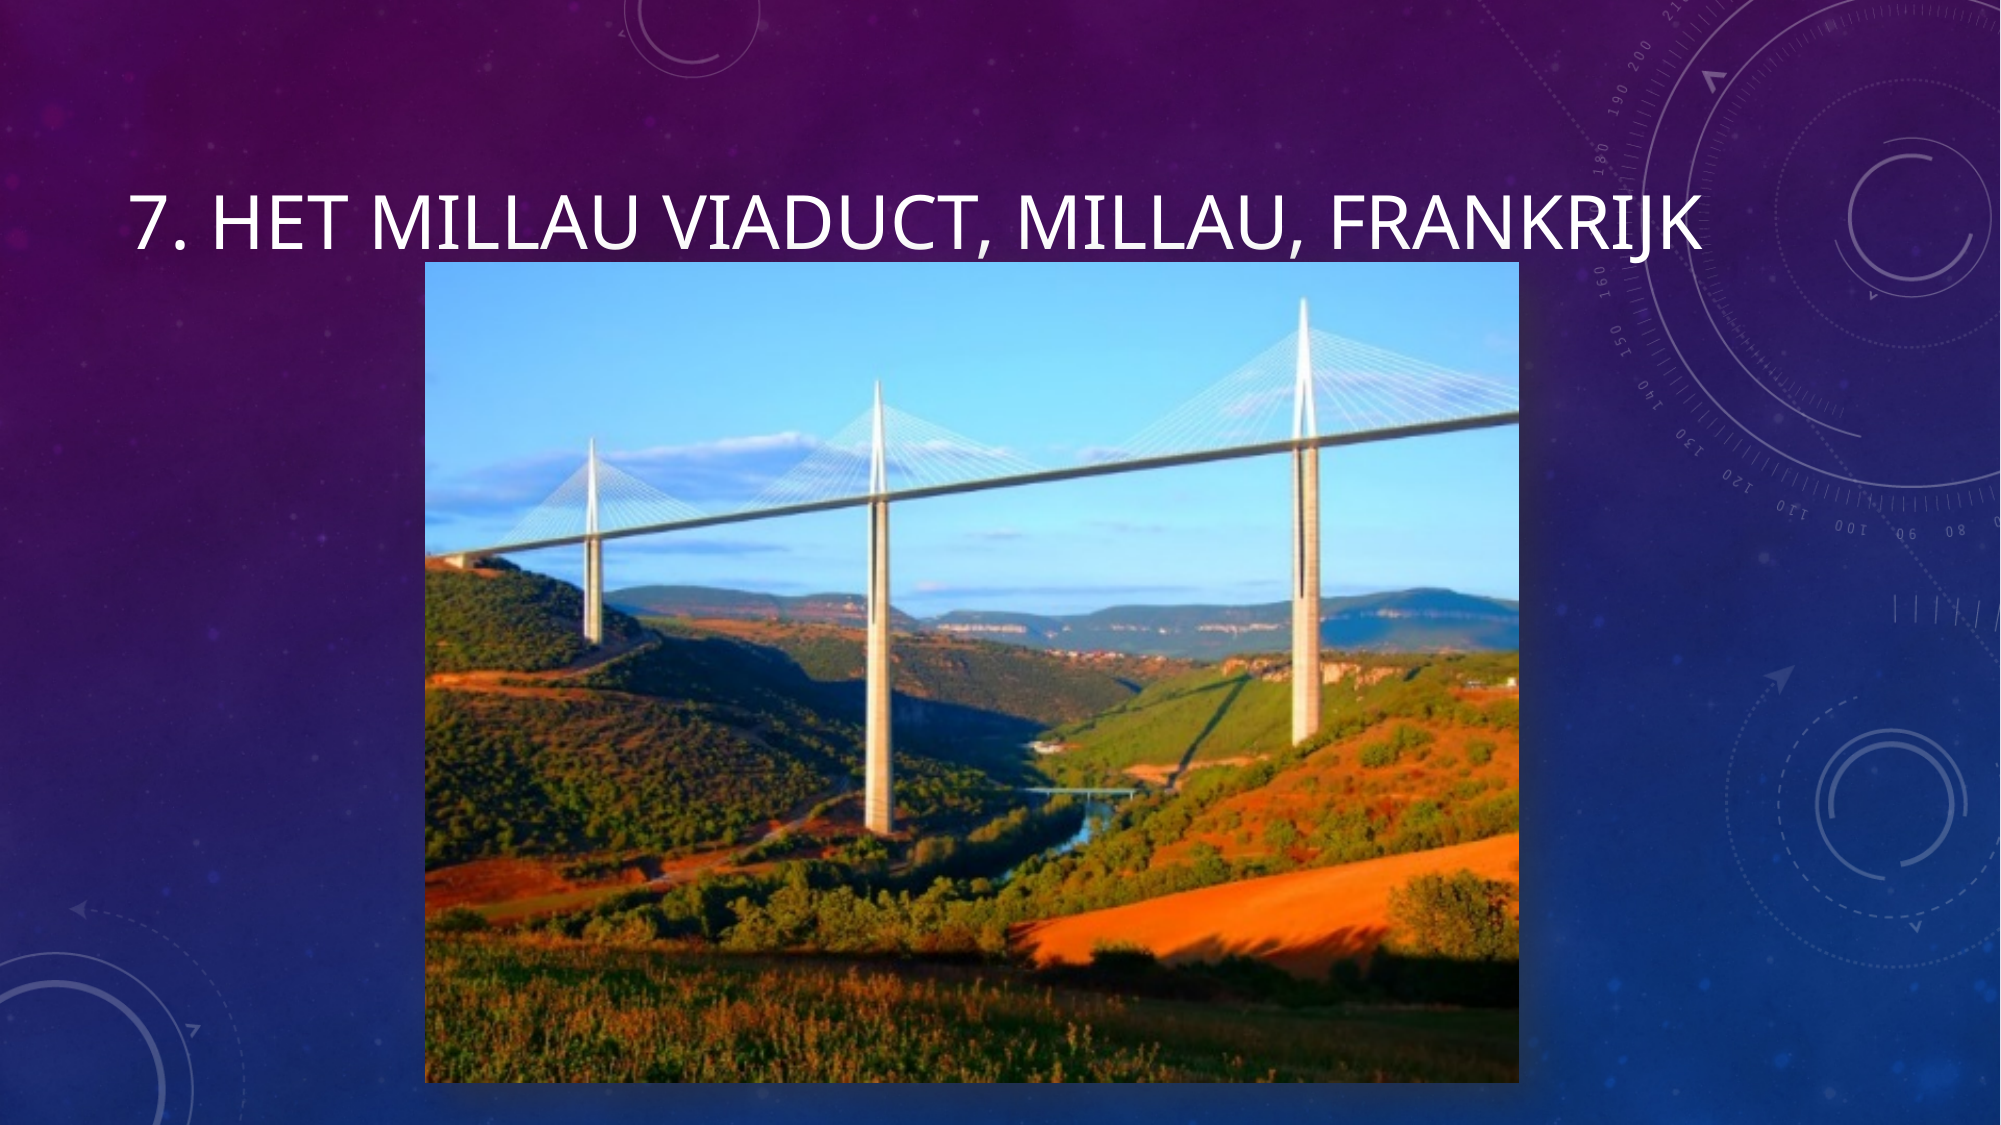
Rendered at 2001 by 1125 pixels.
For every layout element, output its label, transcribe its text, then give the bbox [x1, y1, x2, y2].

title 7. Het millau viaduct, millau, Frankrijk [112, 99, 1775, 339]
picture [0, 0, 2001, 1125]
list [425, 262, 1520, 1083]
